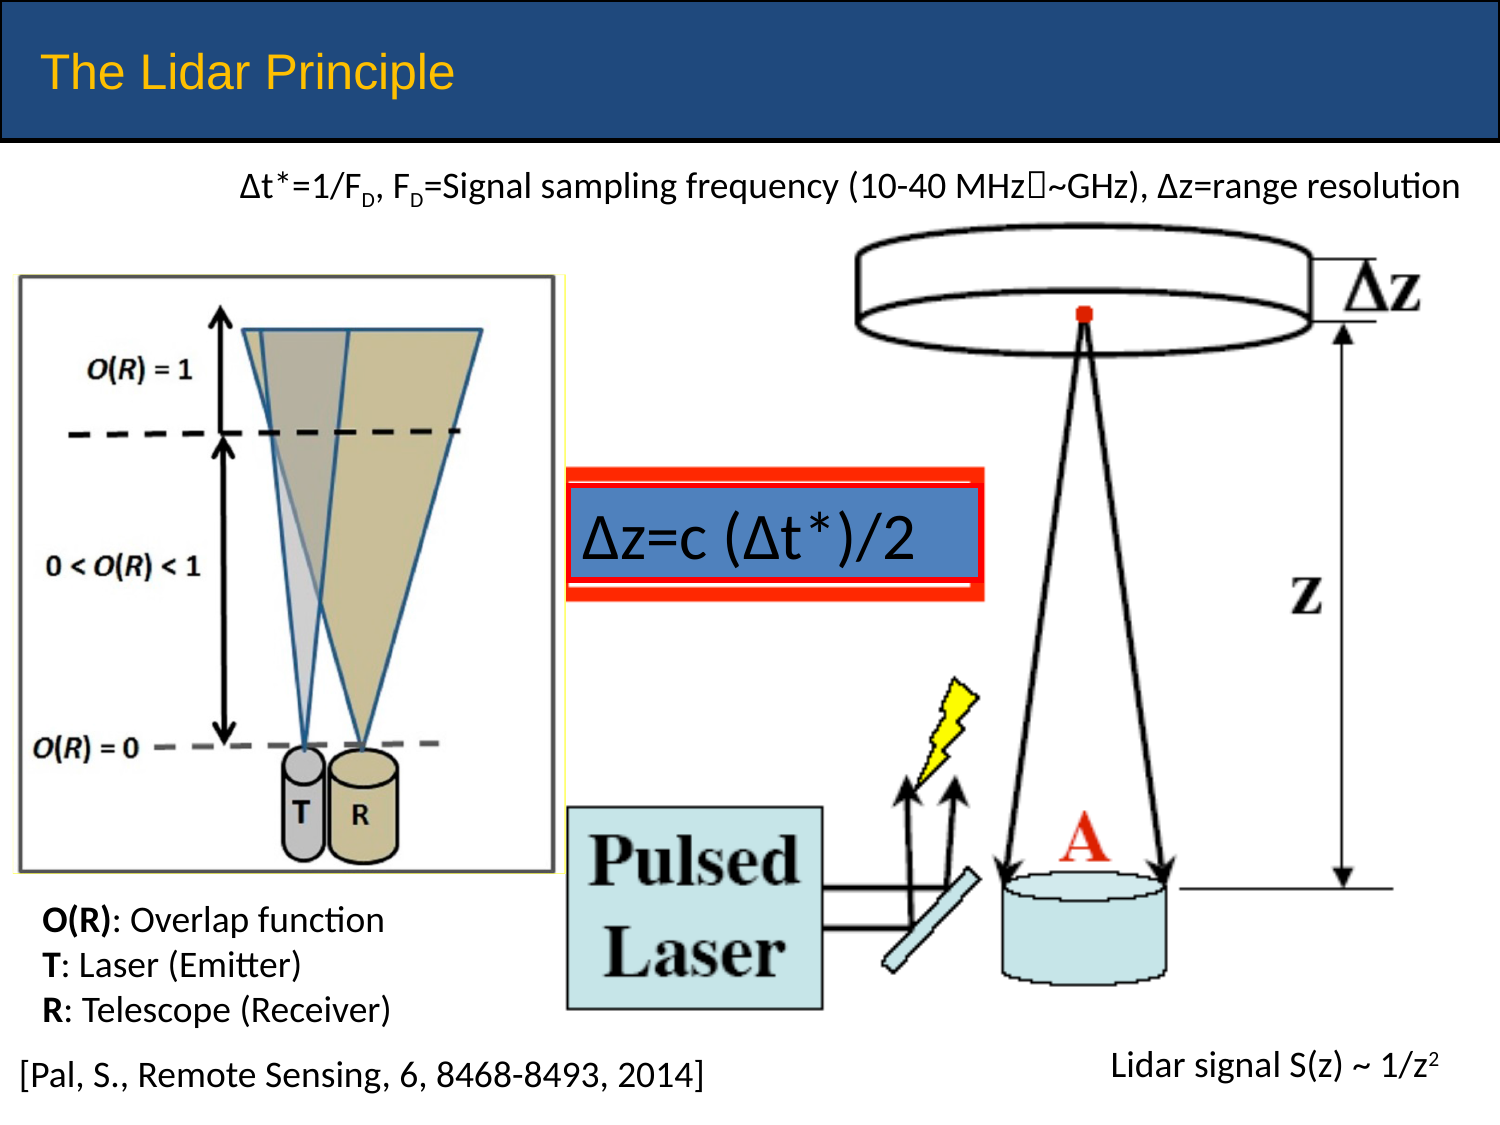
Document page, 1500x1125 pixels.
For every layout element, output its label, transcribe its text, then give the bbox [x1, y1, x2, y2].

text_box [Pal, S., Remote Sensing, 6, 8468-8493, 2014] [4, 1042, 1463, 1102]
picture [11, 160, 1484, 1036]
text_box Lidar signal S(z) ~ 1/z2 [1095, 1043, 1455, 1093]
text_box O(R): Overlap function T: Laser (Emitter) R: Telescope (Receiver) [27, 887, 407, 1038]
text_box [0, 0, 1500, 141]
text_box The Lidar Principle [24, 32, 629, 108]
text_box Δt*=1/FD, FD=Signal sampling frequency (10-40 MHz~GHz), Δz=range resolution [224, 153, 1500, 220]
